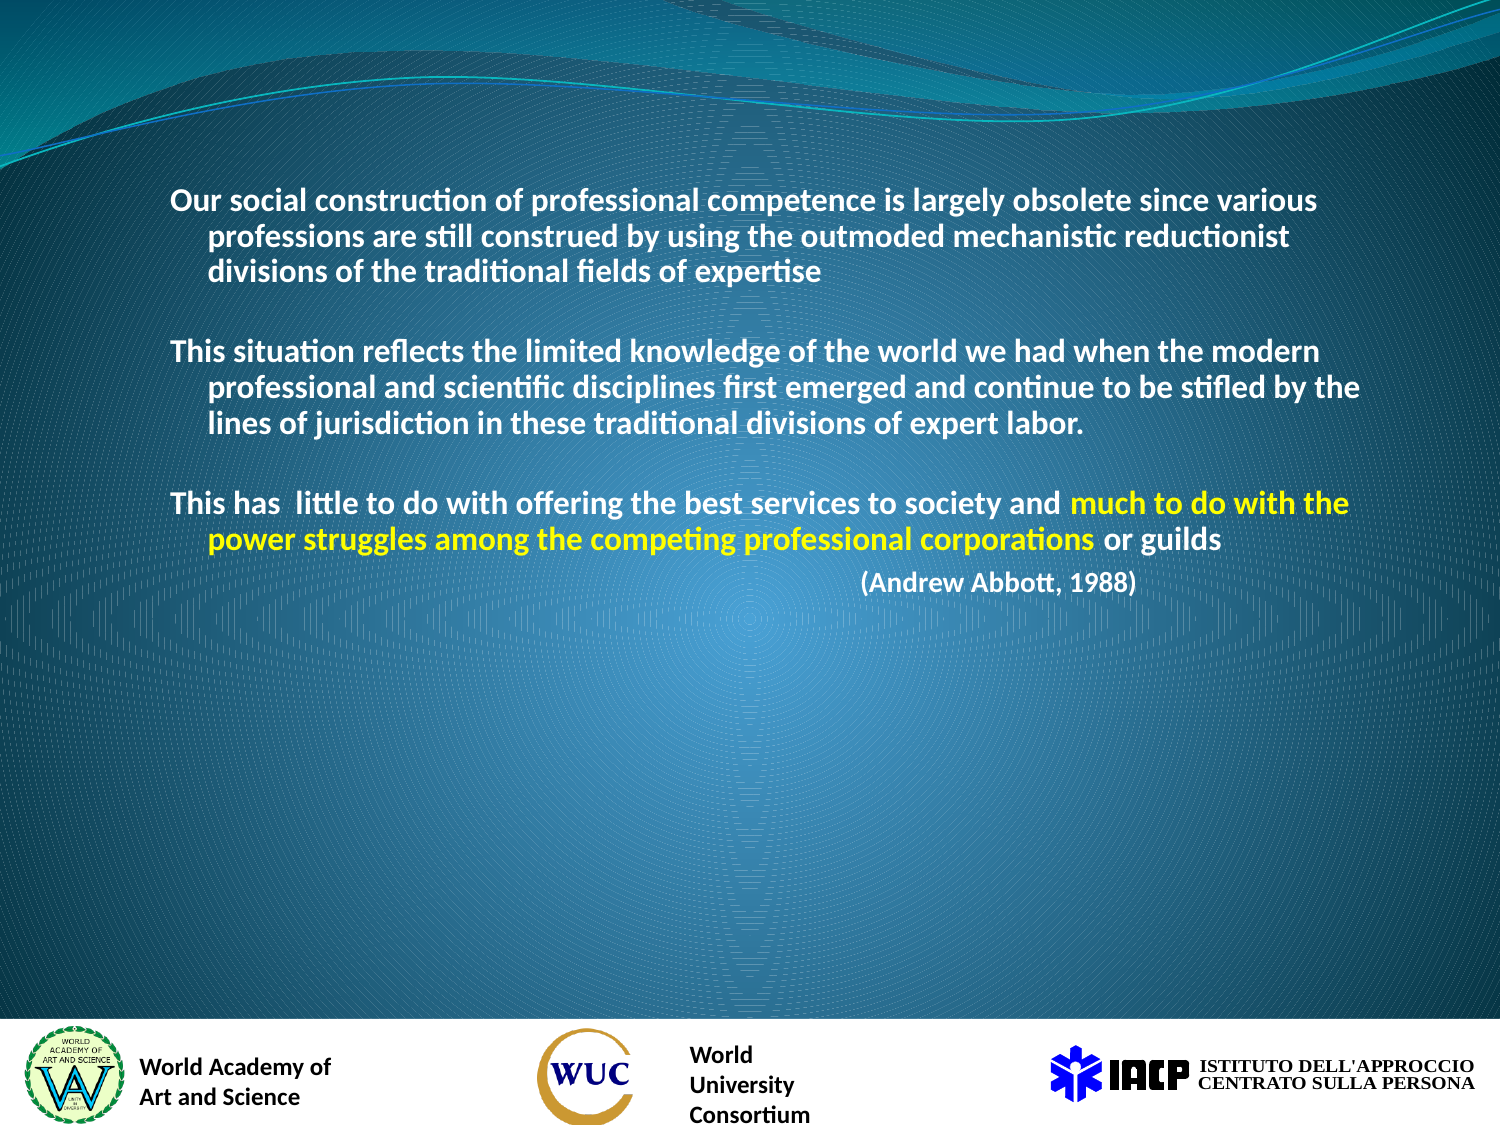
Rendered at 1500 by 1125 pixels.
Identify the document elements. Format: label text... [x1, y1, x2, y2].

list Our social construction of professional competence is largely obsolete since various professions are still construed by using the outmoded mechanistic reductionist divisions of the traditional fields of expertise This situation reflects the limited knowledge of the world we had when the modern professional and scientific disciplines first emerged and continue to be stifled by the lines of jurisdiction in these traditional divisions of expert labor. This has little to do with offering the best services to society and much to do with the power struggles among the competing professional corporations or guilds (Andrew Abbott, 1988) [12, 174, 1388, 926]
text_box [0, 1018, 1500, 1125]
